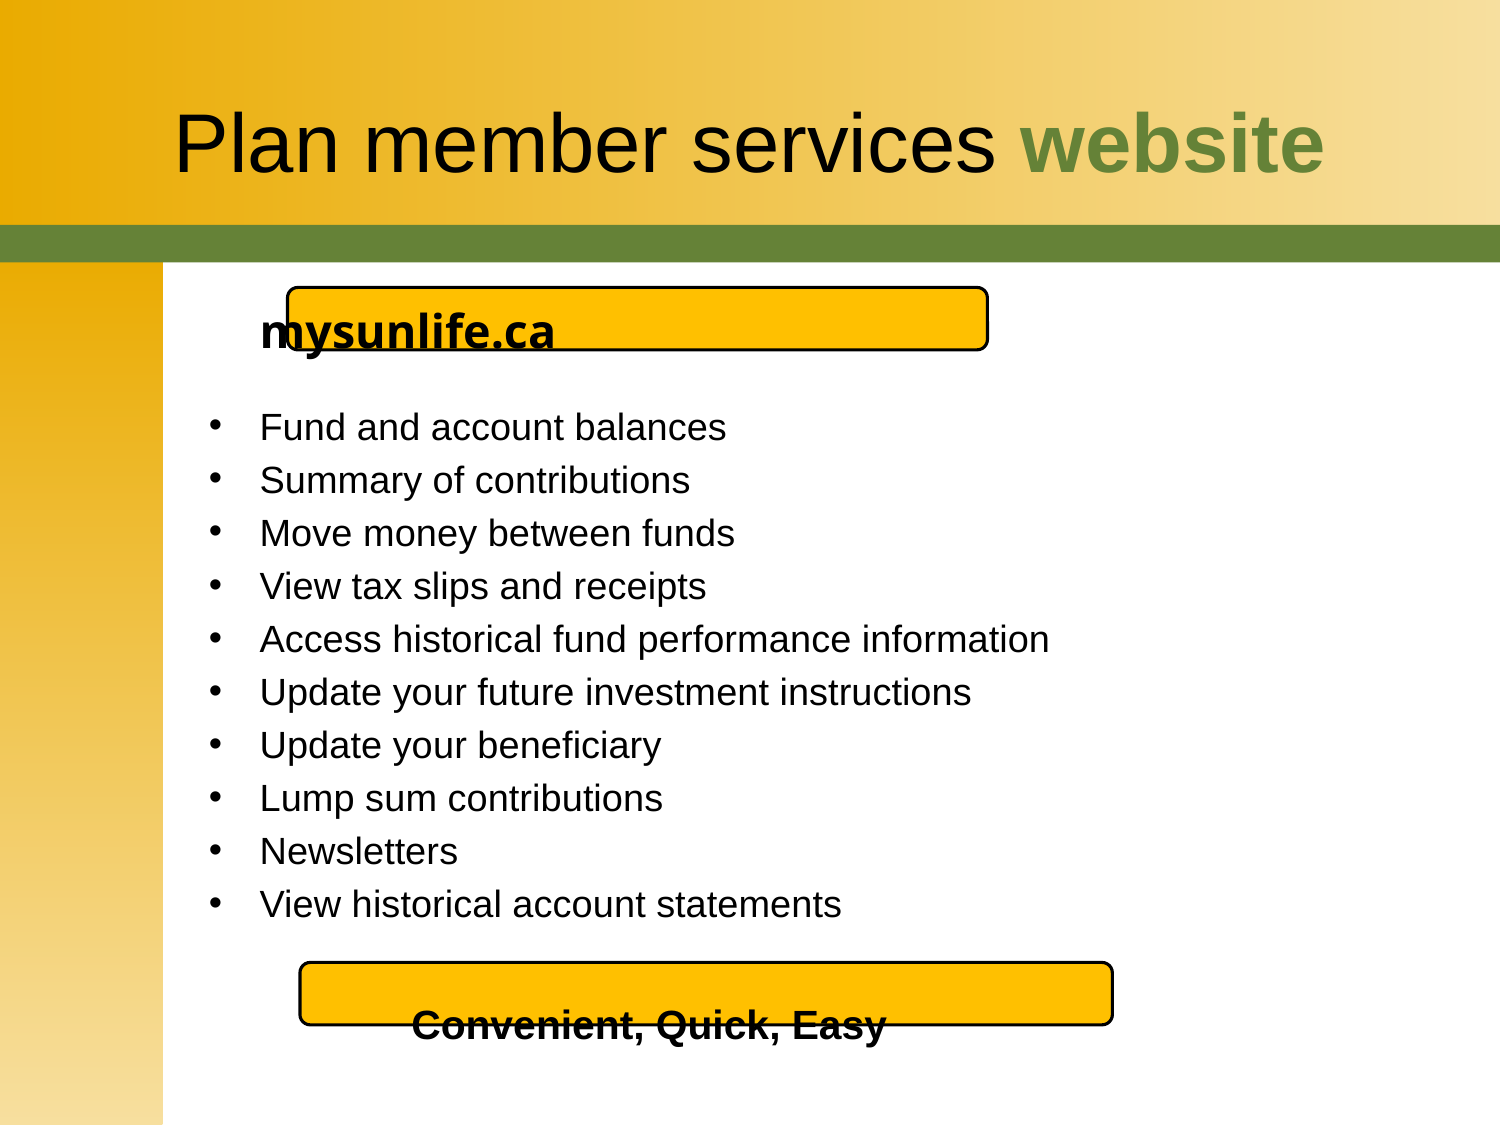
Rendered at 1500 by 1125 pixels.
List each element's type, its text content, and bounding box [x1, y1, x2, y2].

text_box [0, 0, 1500, 224]
title Plan member services website [75, 45, 1425, 224]
text_box [0, 224, 1500, 263]
text_box [163, 263, 1500, 1125]
list mysunlife.ca Fund and account balances Summary of contributions Move money between funds View tax slips and receipts Access historical fund performance information Update your future investment instructions Update your beneficiary Lump sum contributions Newsletters View historical account statements Convenient, Quick, Easy [193, 294, 1307, 1063]
text_box [0, 263, 163, 1125]
text_box [288, 287, 987, 294]
